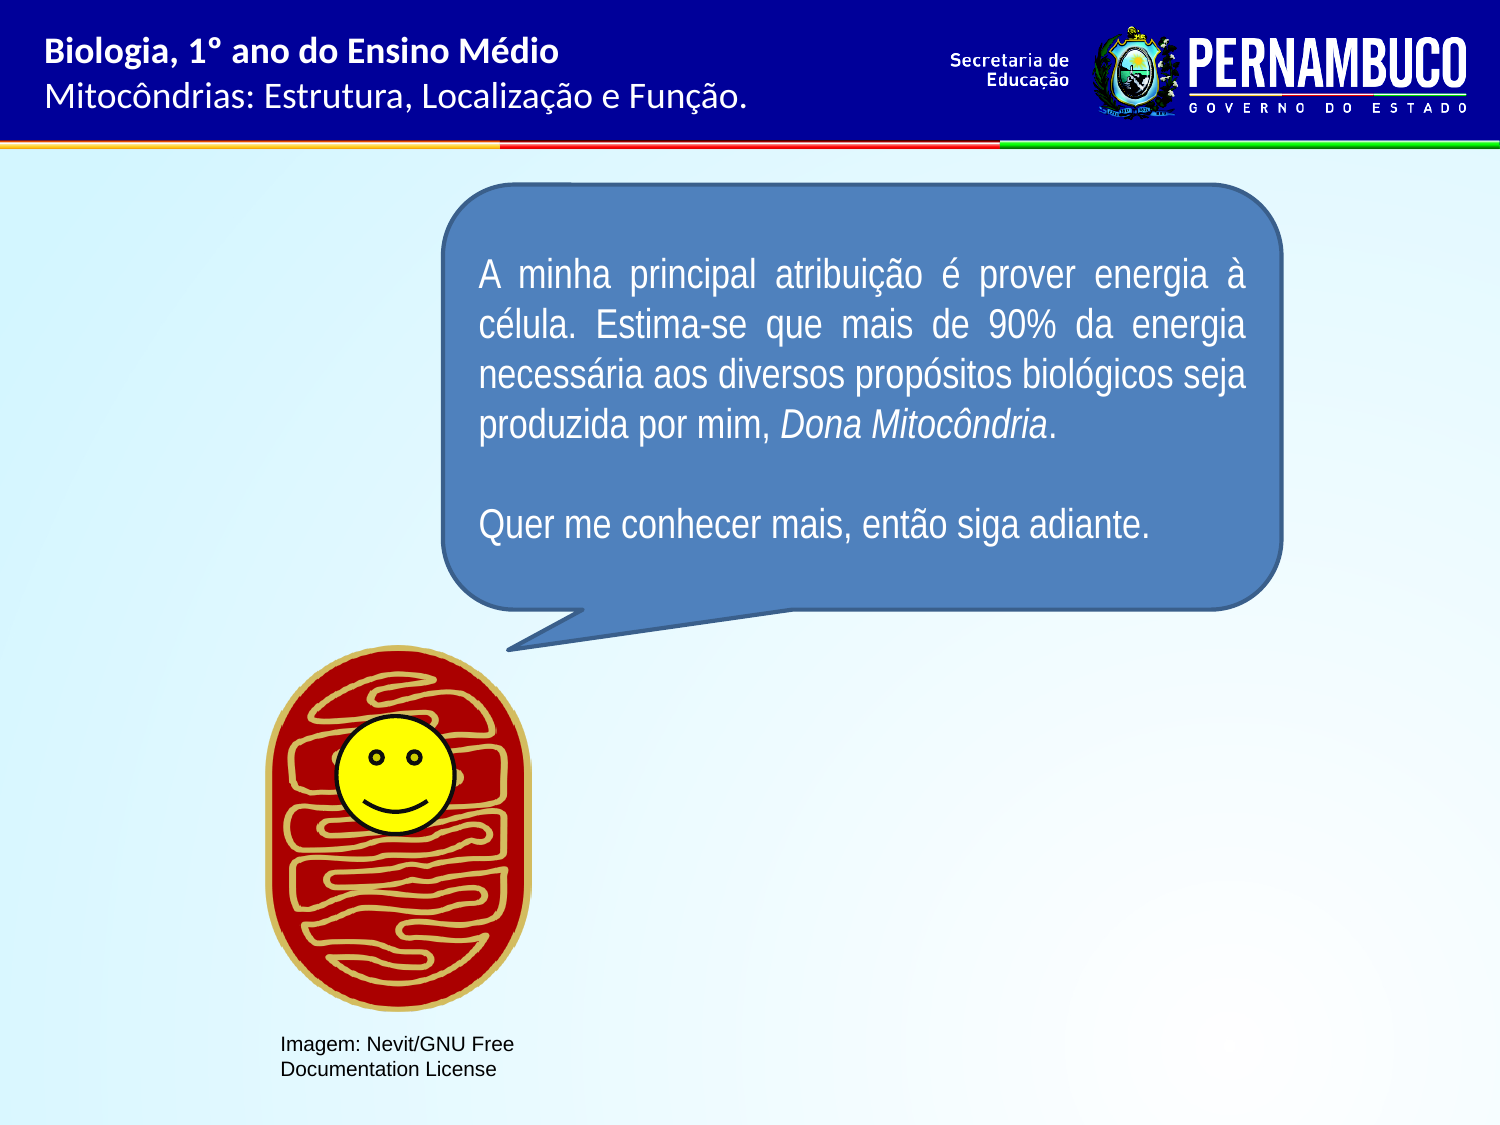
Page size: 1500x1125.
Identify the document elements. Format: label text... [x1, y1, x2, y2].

text_box Biologia, 1º ano do Ensino Médio Mitocôndrias: Estrutura, Localização e Função. [29, 18, 857, 124]
picture [0, 0, 1500, 1125]
text_box Imagem: Nevit/GNU Free Documentation License [265, 1023, 538, 1088]
text_box A minha principal atribuição é prover energia à célula. Estima-se que mais de 90% da energia necessária aos diversos propósitos biológicos seja produzida por mim, Dona Mitocôndria. Quer me conhecer mais, então siga adiante. [440, 182, 1284, 649]
